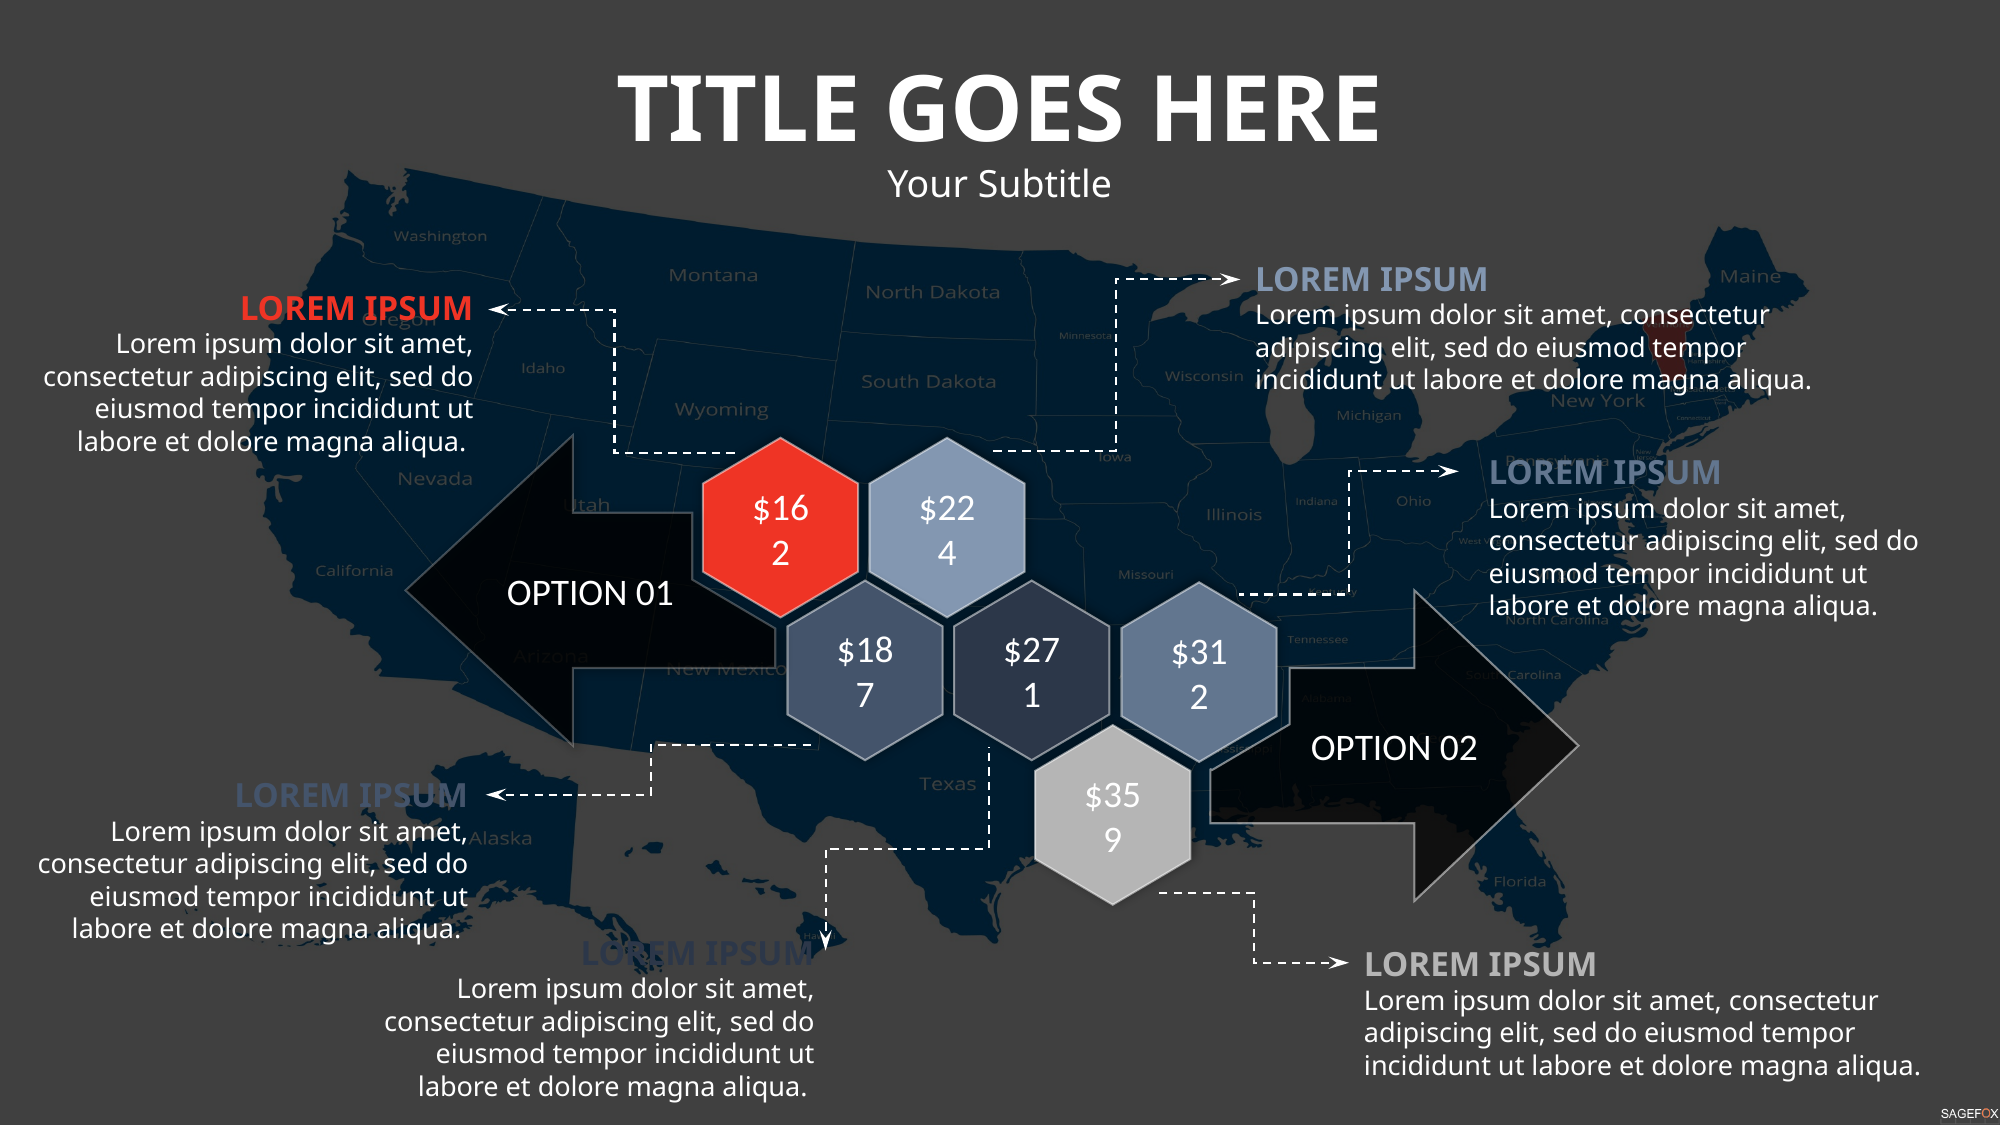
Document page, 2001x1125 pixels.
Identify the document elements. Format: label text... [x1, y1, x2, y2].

text_box $162 [701, 436, 860, 619]
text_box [805, 766, 1010, 931]
picture [0, 0, 2001, 1125]
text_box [1239, 471, 1459, 595]
text_box TITLE GOES HERE Your Subtitle [548, 42, 1452, 212]
text_box $271 [953, 579, 1111, 762]
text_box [485, 744, 816, 795]
text_box LOREM IPSUM Lorem ipsum dolor sit amet, consectetur adipiscing elit, sed do eiusmod tempor incididunt ut labore et dolore magna aliqua. [359, 924, 830, 1109]
text_box LOREM IPSUM Lorem ipsum dolor sit amet, consectetur adipiscing elit, sed do eiusmod tempor incididunt ut labore et dolore magna aliqua. [18, 279, 489, 464]
text_box $312 [1120, 581, 1278, 764]
text_box OPTION 02 [1209, 595, 1580, 904]
text_box OPTION 01 [404, 453, 777, 744]
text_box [488, 309, 741, 453]
text_box $224 [868, 436, 1026, 617]
text_box LOREM IPSUM Lorem ipsum dolor sit amet, consectetur adipiscing elit, sed do eiusmod tempor incididunt ut labore et dolore magna aliqua. [1473, 443, 1944, 629]
text_box $359 [1034, 723, 1192, 906]
text_box $187 [786, 579, 944, 762]
text_box LOREM IPSUM Lorem ipsum dolor sit amet, consectetur adipiscing elit, sed do eiusmod tempor incididunt ut labore et dolore magna aliqua. [1349, 935, 1944, 1089]
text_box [991, 279, 1241, 452]
text_box LOREM IPSUM Lorem ipsum dolor sit amet, consectetur adipiscing elit, sed do eiusmod tempor incididunt ut labore et dolore magna aliqua. [1240, 250, 1879, 403]
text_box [1158, 892, 1350, 963]
text_box LOREM IPSUM Lorem ipsum dolor sit amet, consectetur adipiscing elit, sed do eiusmod tempor incididunt ut labore et dolore magna aliqua. [13, 767, 483, 952]
